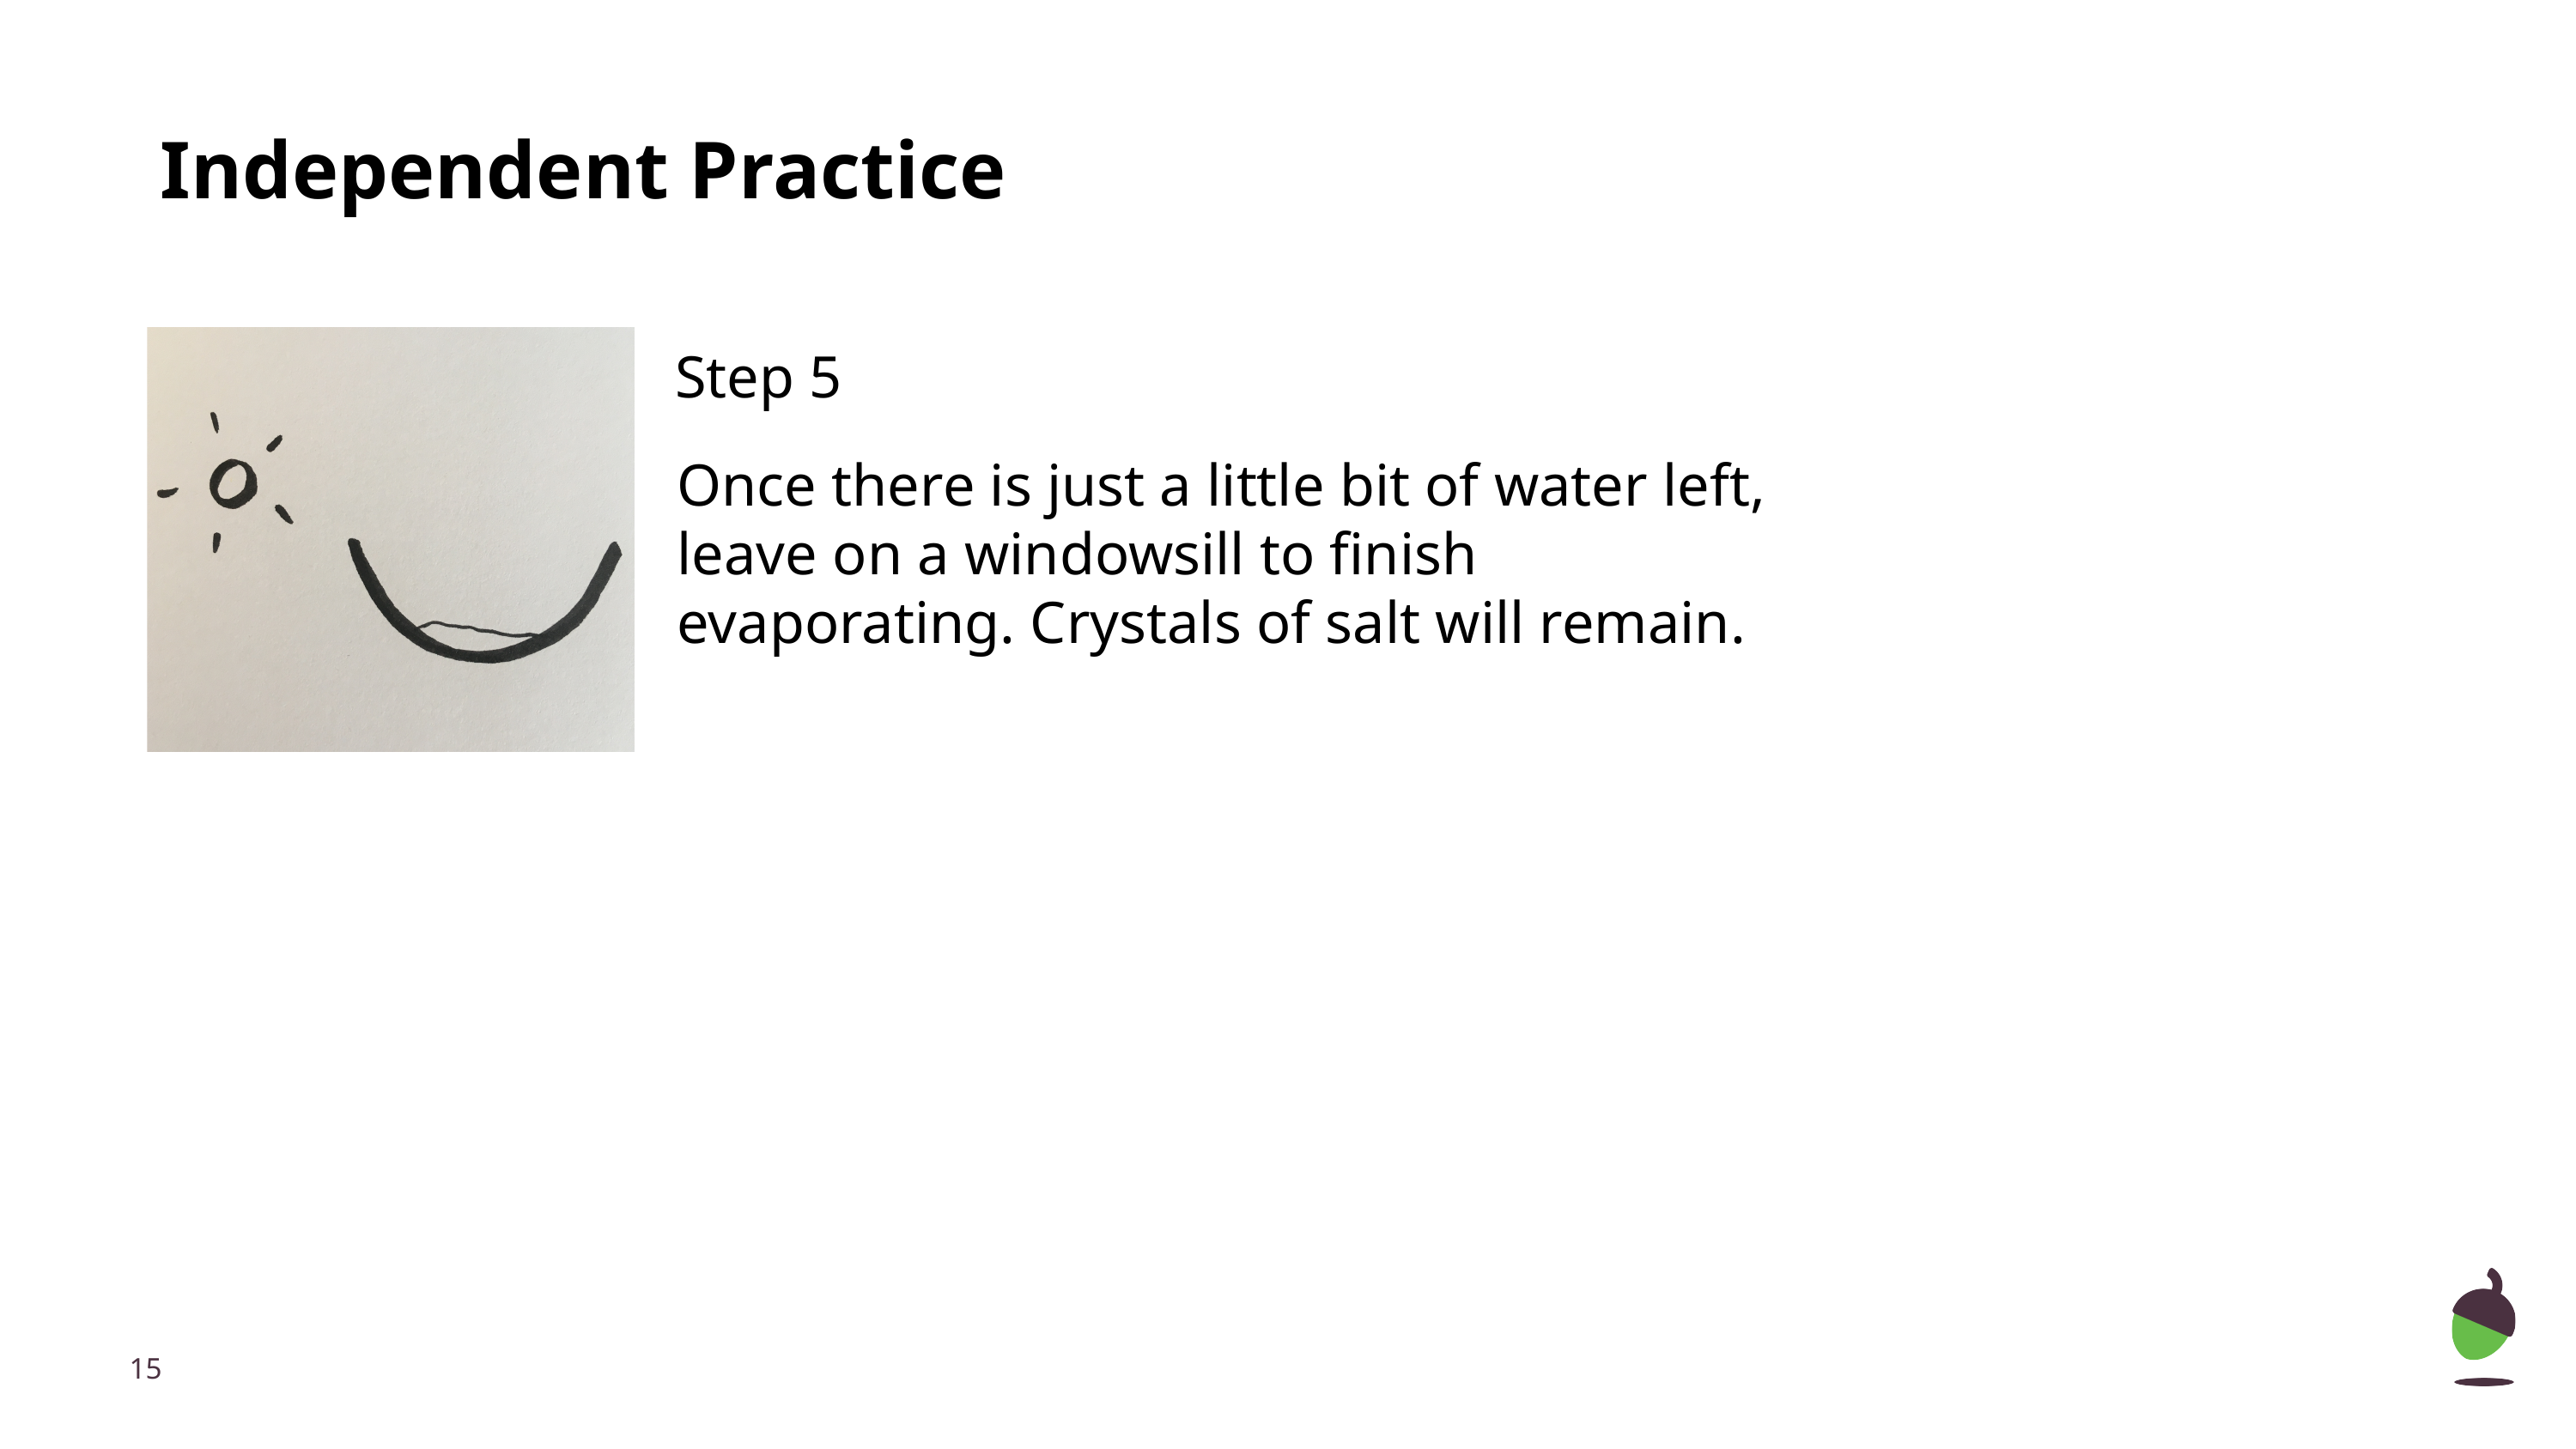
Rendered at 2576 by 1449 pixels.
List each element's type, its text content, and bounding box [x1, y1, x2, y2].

text_box Independent Practice [147, 106, 1548, 270]
slide_number ‹#› [129, 1349, 332, 1401]
text_box Once there is just a little bit of water left, leave on a windowsill to finish evaporating. Crystals of salt will remain. [664, 435, 1801, 673]
text_box Step 5 [662, 327, 937, 410]
picture [2451, 1268, 2516, 1386]
picture [147, 327, 635, 752]
